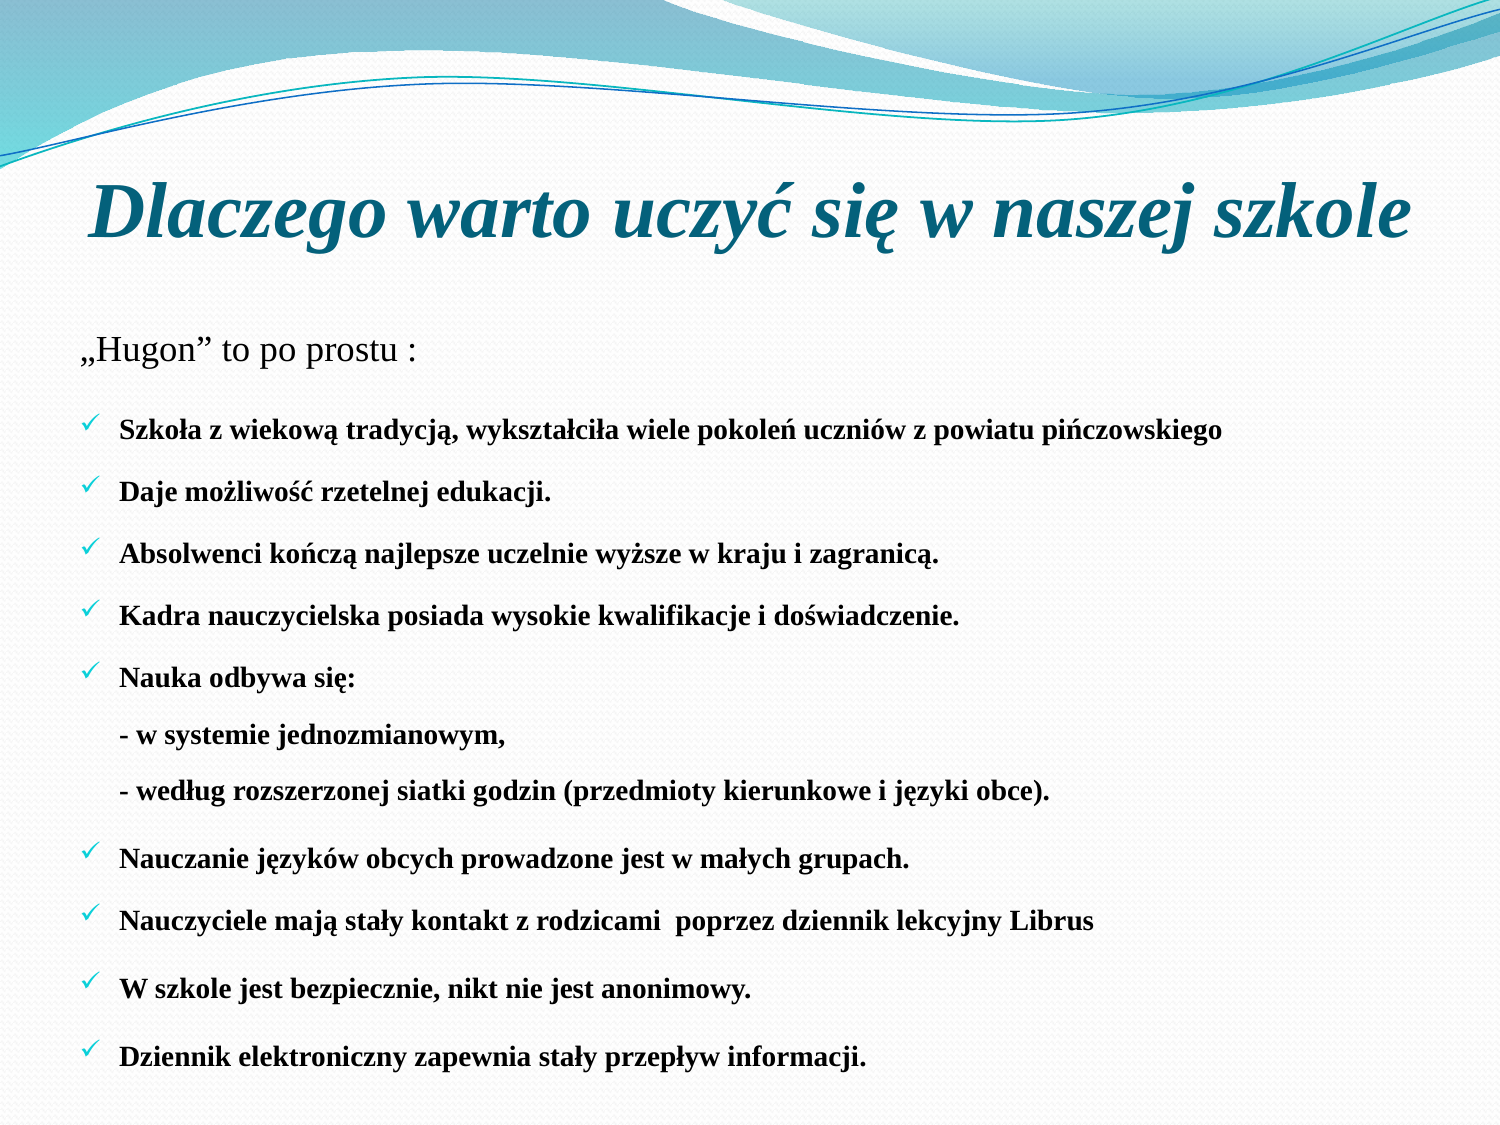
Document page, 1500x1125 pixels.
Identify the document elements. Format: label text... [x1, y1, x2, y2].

list „Hugon” to po prostu : Szkoła z wiekową tradycją, wykształciła wiele pokoleń uczniów z powiatu pińczowskiego Daje możliwość rzetelnej edukacji. Absolwenci kończą najlepsze uczelnie wyższe w kraju i zagranicą. Kadra nauczycielska posiada wysokie kwalifikacje i doświadczenie. Nauka odbywa się: - w systemie jednozmianowym, - według rozszerzonej siatki godzin (przedmioty kierunkowe i języki obce). Nauczanie języków obcych prowadzone jest w małych grupach. Nauczyciele mają stały kontakt z rodzicami poprzez dziennik lekcyjny Librus W szkole jest bezpiecznie, nikt nie jest anonimowy. Dziennik elektroniczny zapewnia stały przepływ informacji. [64, 326, 1447, 1094]
title Dlaczego warto uczyć się w naszej szkole [88, 66, 1439, 254]
